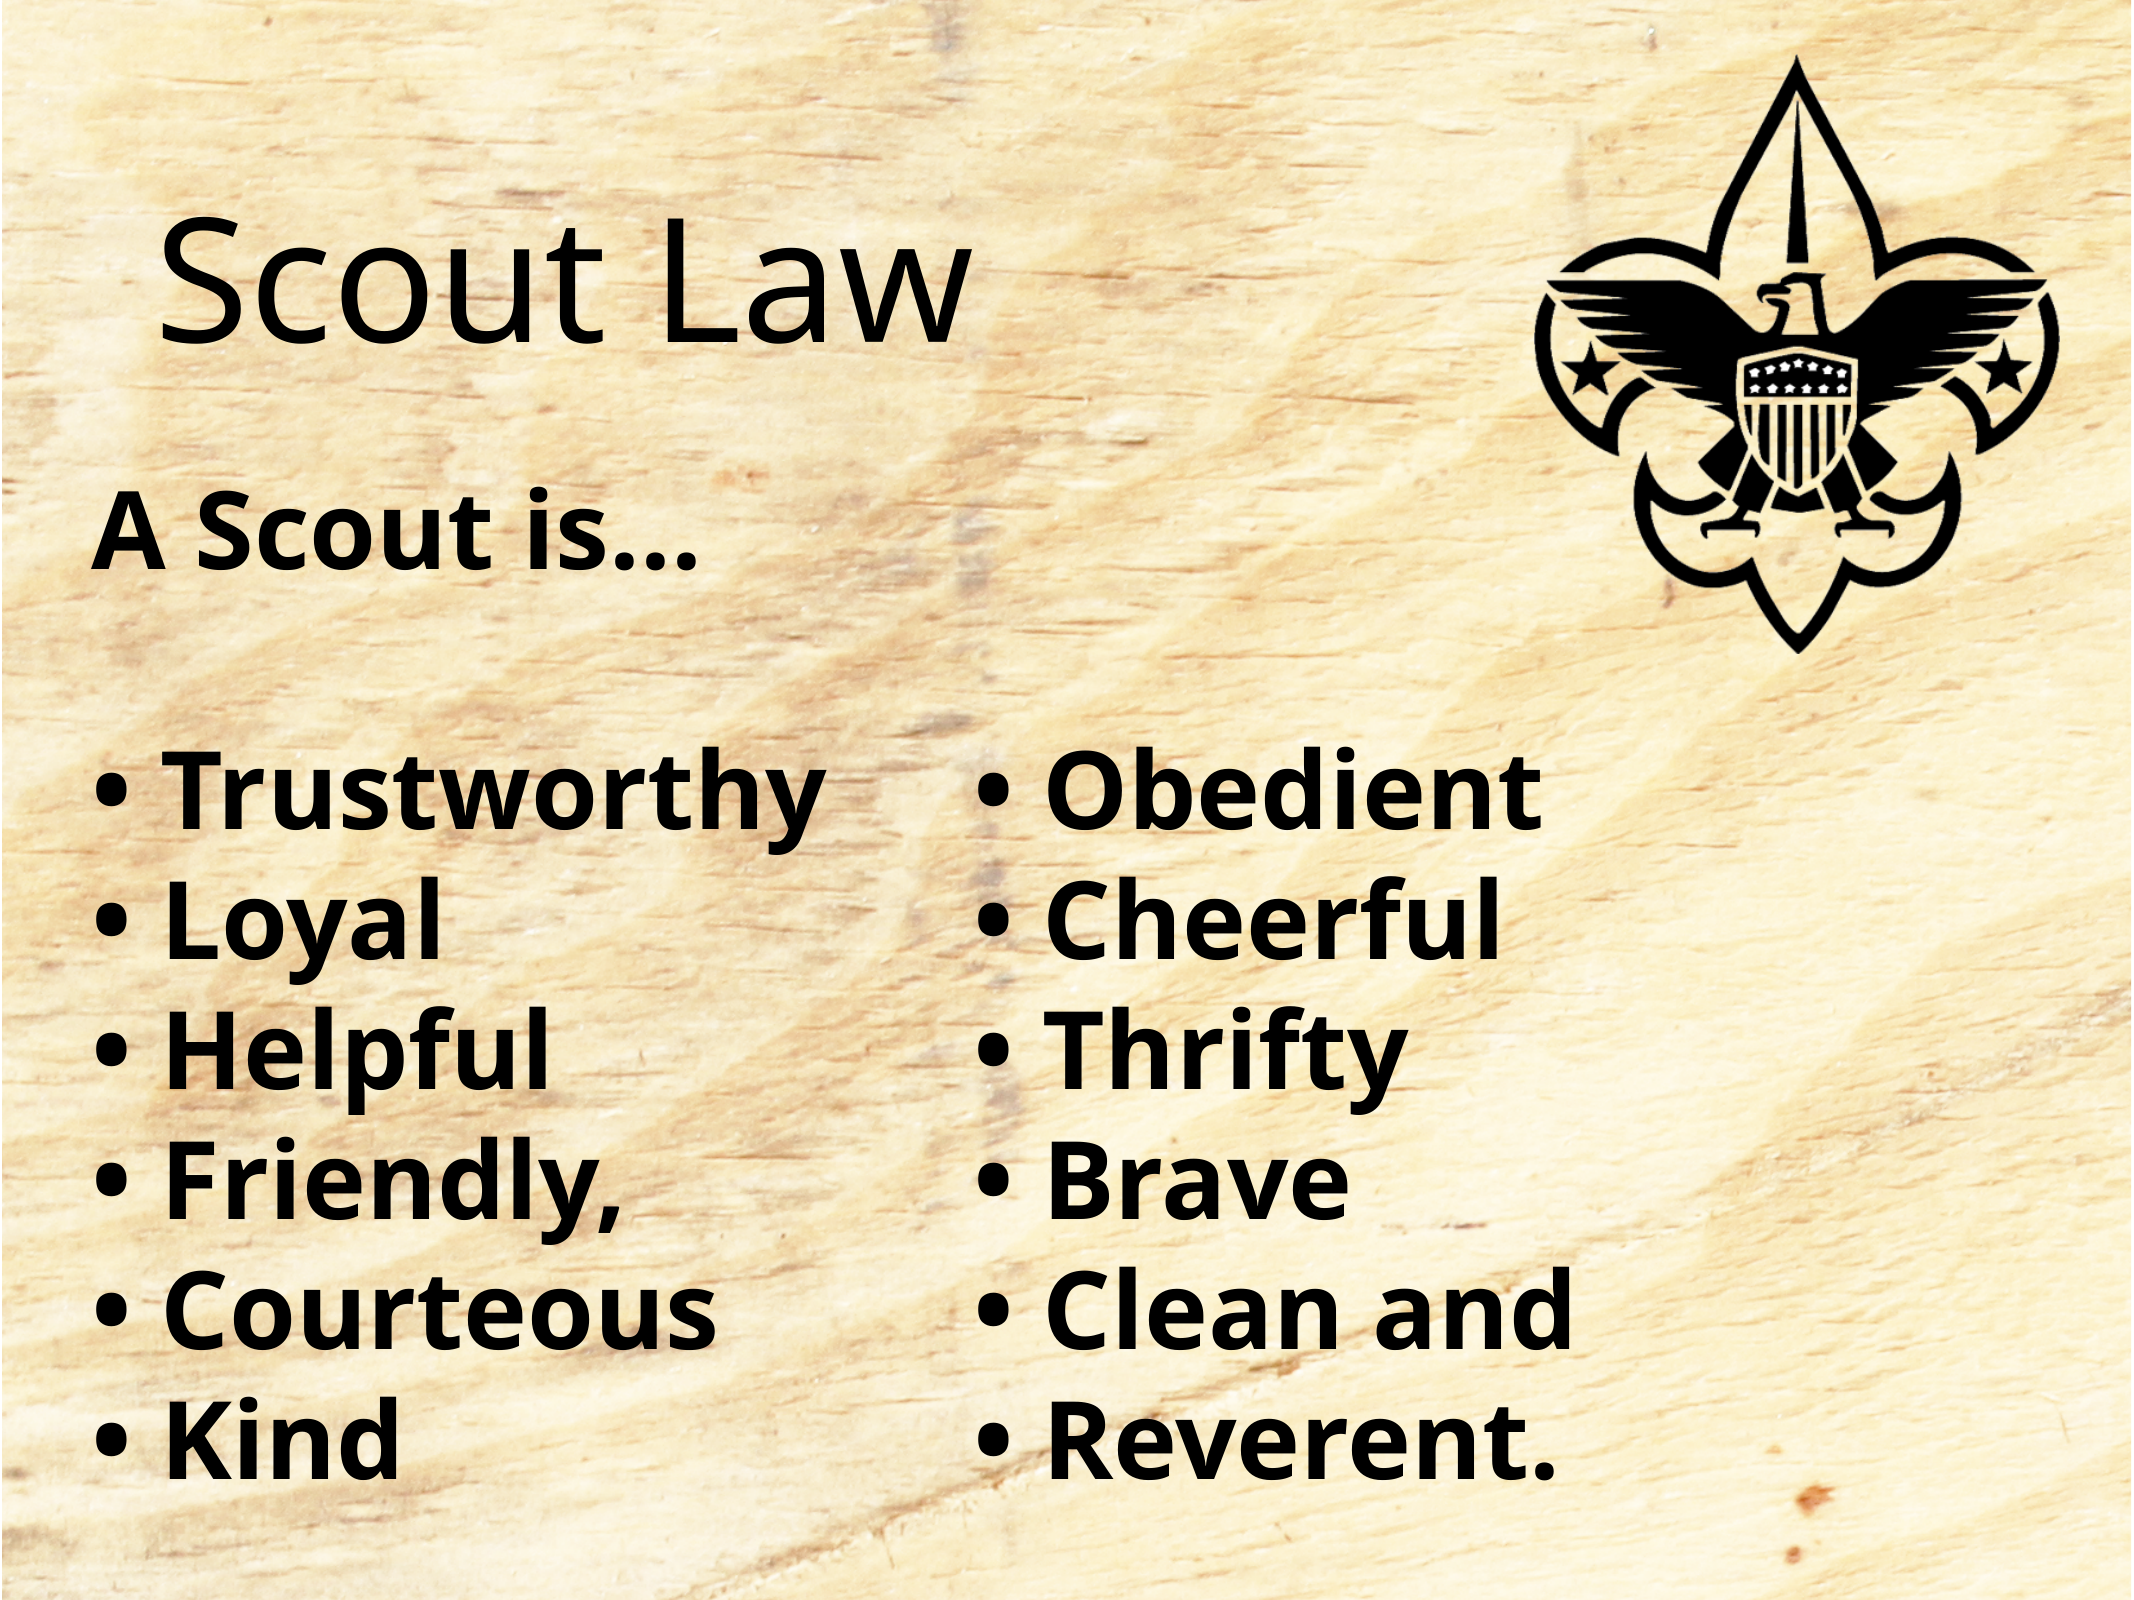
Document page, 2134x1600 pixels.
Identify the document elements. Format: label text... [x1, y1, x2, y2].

text_box Scout Law [146, 161, 985, 386]
text_box A Scout is... • Trustworthy • Loyal • Helpful • Friendly, • Courteous • Kind [83, 453, 836, 1509]
picture [2, 0, 2132, 1600]
text_box • Obedient • Cheerful • Thrifty • Brave • Clean and • Reverent. [964, 453, 1615, 1509]
